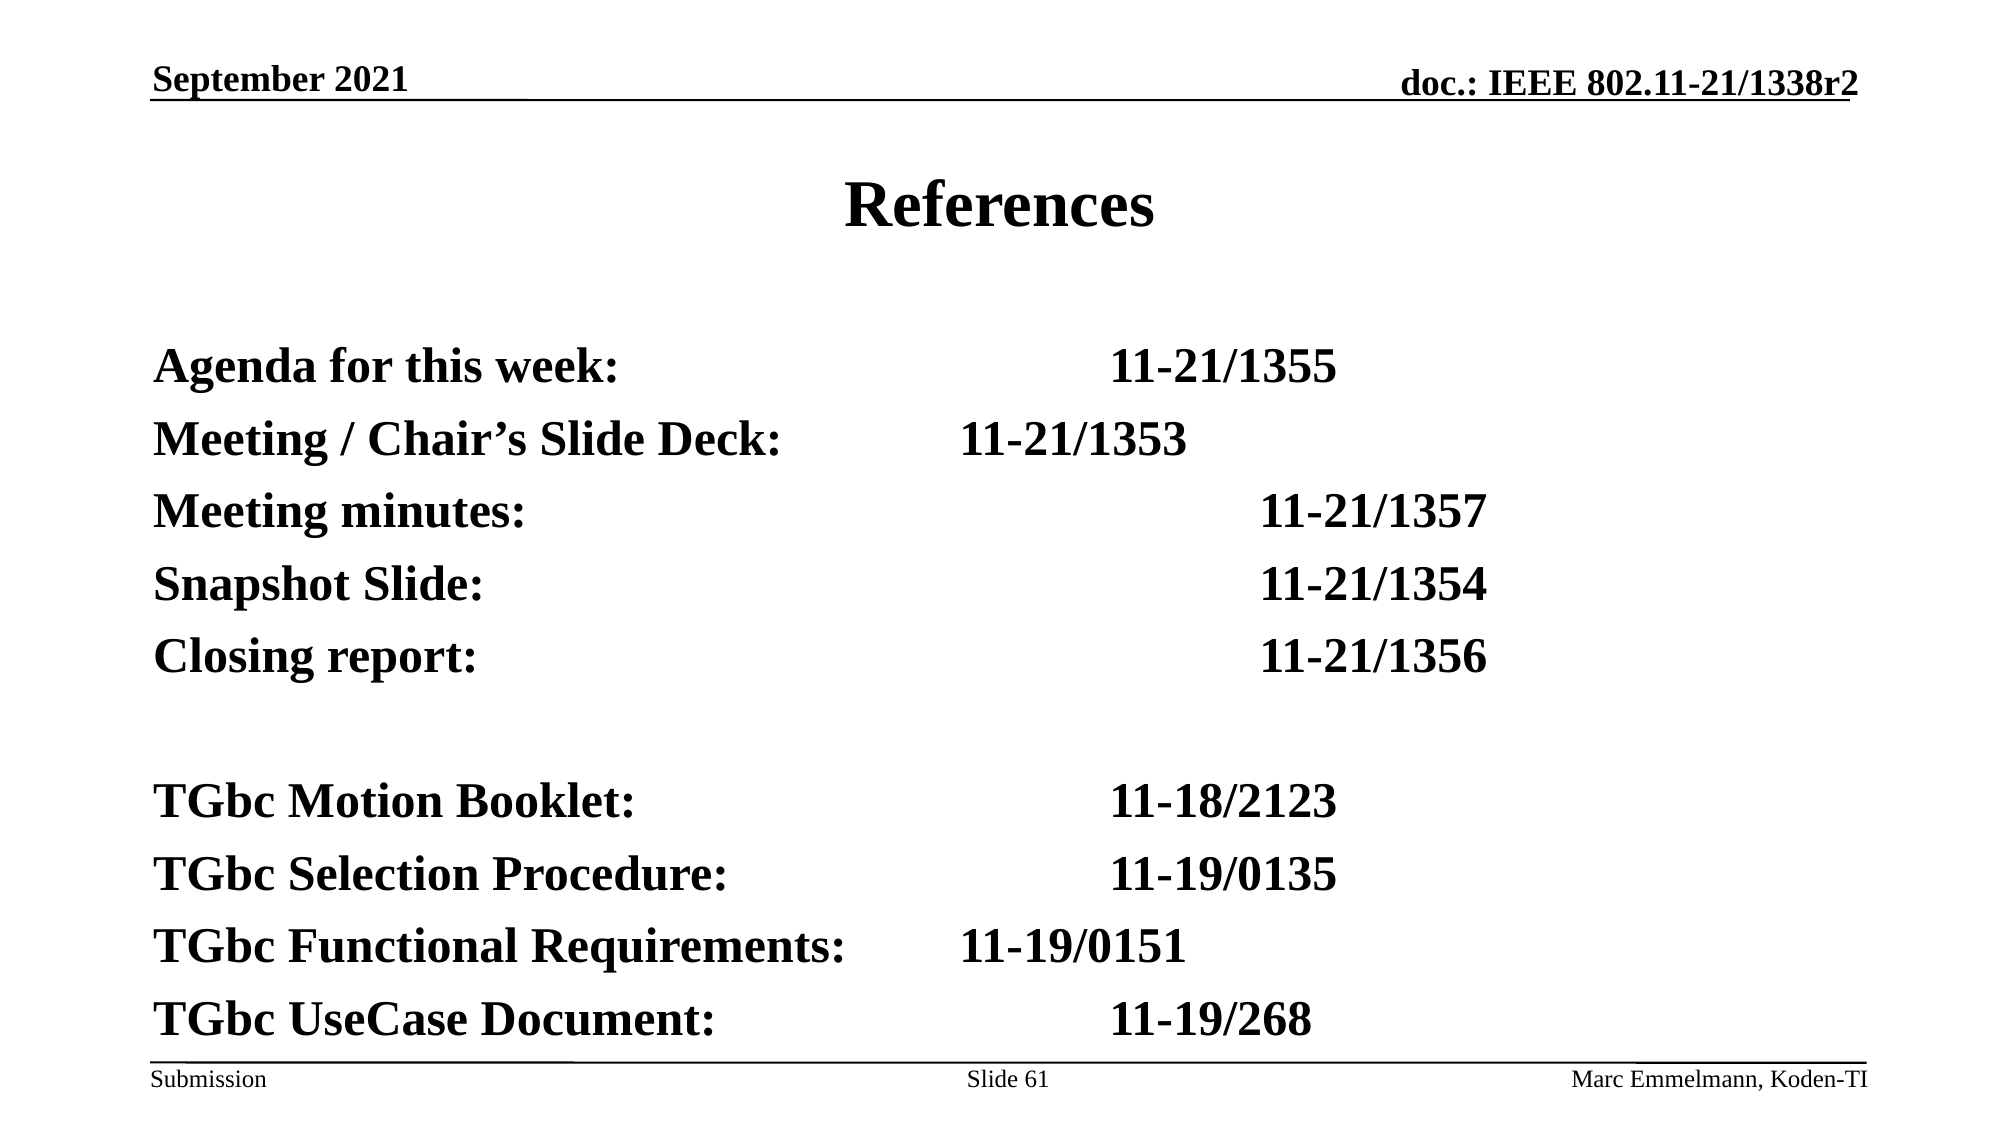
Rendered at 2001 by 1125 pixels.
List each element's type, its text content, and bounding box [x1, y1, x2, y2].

list Agenda for this week: 11-21/1355 Meeting / Chair’s Slide Deck: 11-21/1353 Meeting minutes: 11-21/1357 Snapshot Slide: 11-21/1354 Closing report: 11-21/1356 TGbc Motion Booklet: 11-18/2123 TGbc Selection Procedure: 11-19/0135 TGbc Functional Requirements: 11-19/0151 TGbc UseCase Document: 11-19/268 [137, 324, 1883, 1016]
slide_number Slide 61 [950, 1061, 1067, 1123]
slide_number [152, 54, 563, 100]
footer Marc Emmelmann, Koden-TI [1171, 1061, 1869, 1093]
title References [362, 112, 1638, 288]
